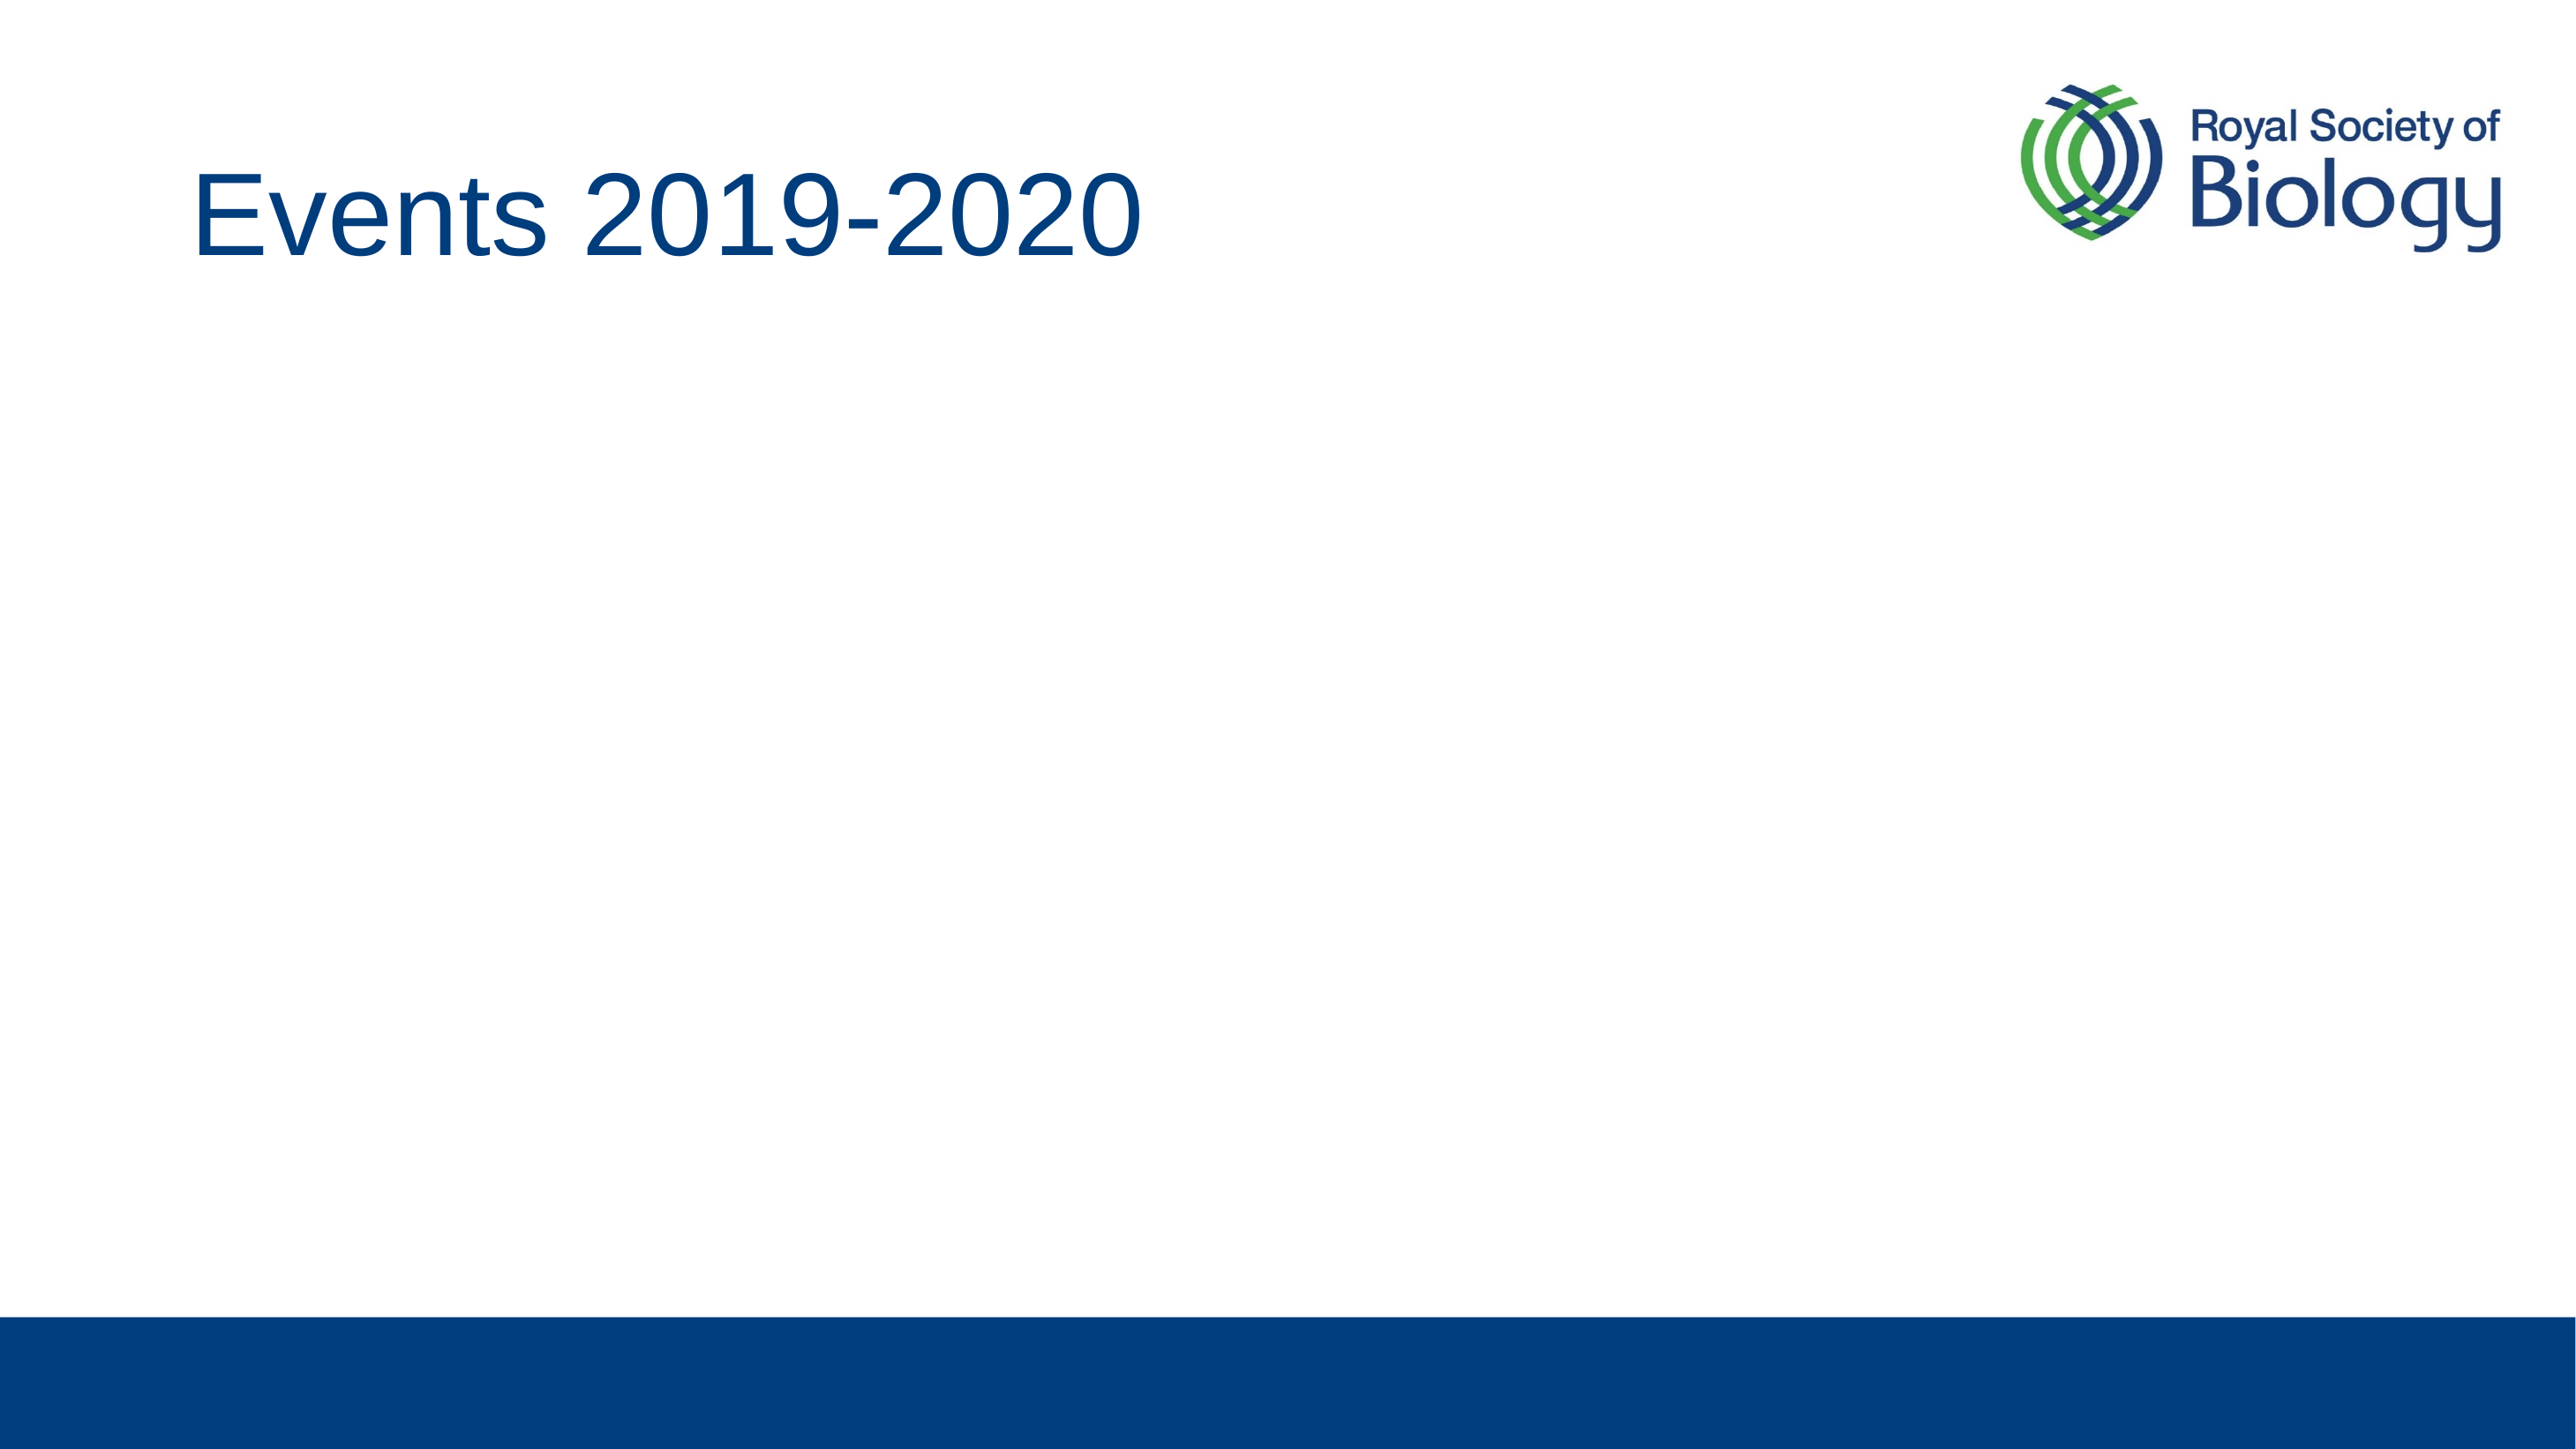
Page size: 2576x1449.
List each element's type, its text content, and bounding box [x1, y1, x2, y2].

picture [2015, 72, 2509, 259]
title Events 2019-2020 [176, 77, 2399, 357]
